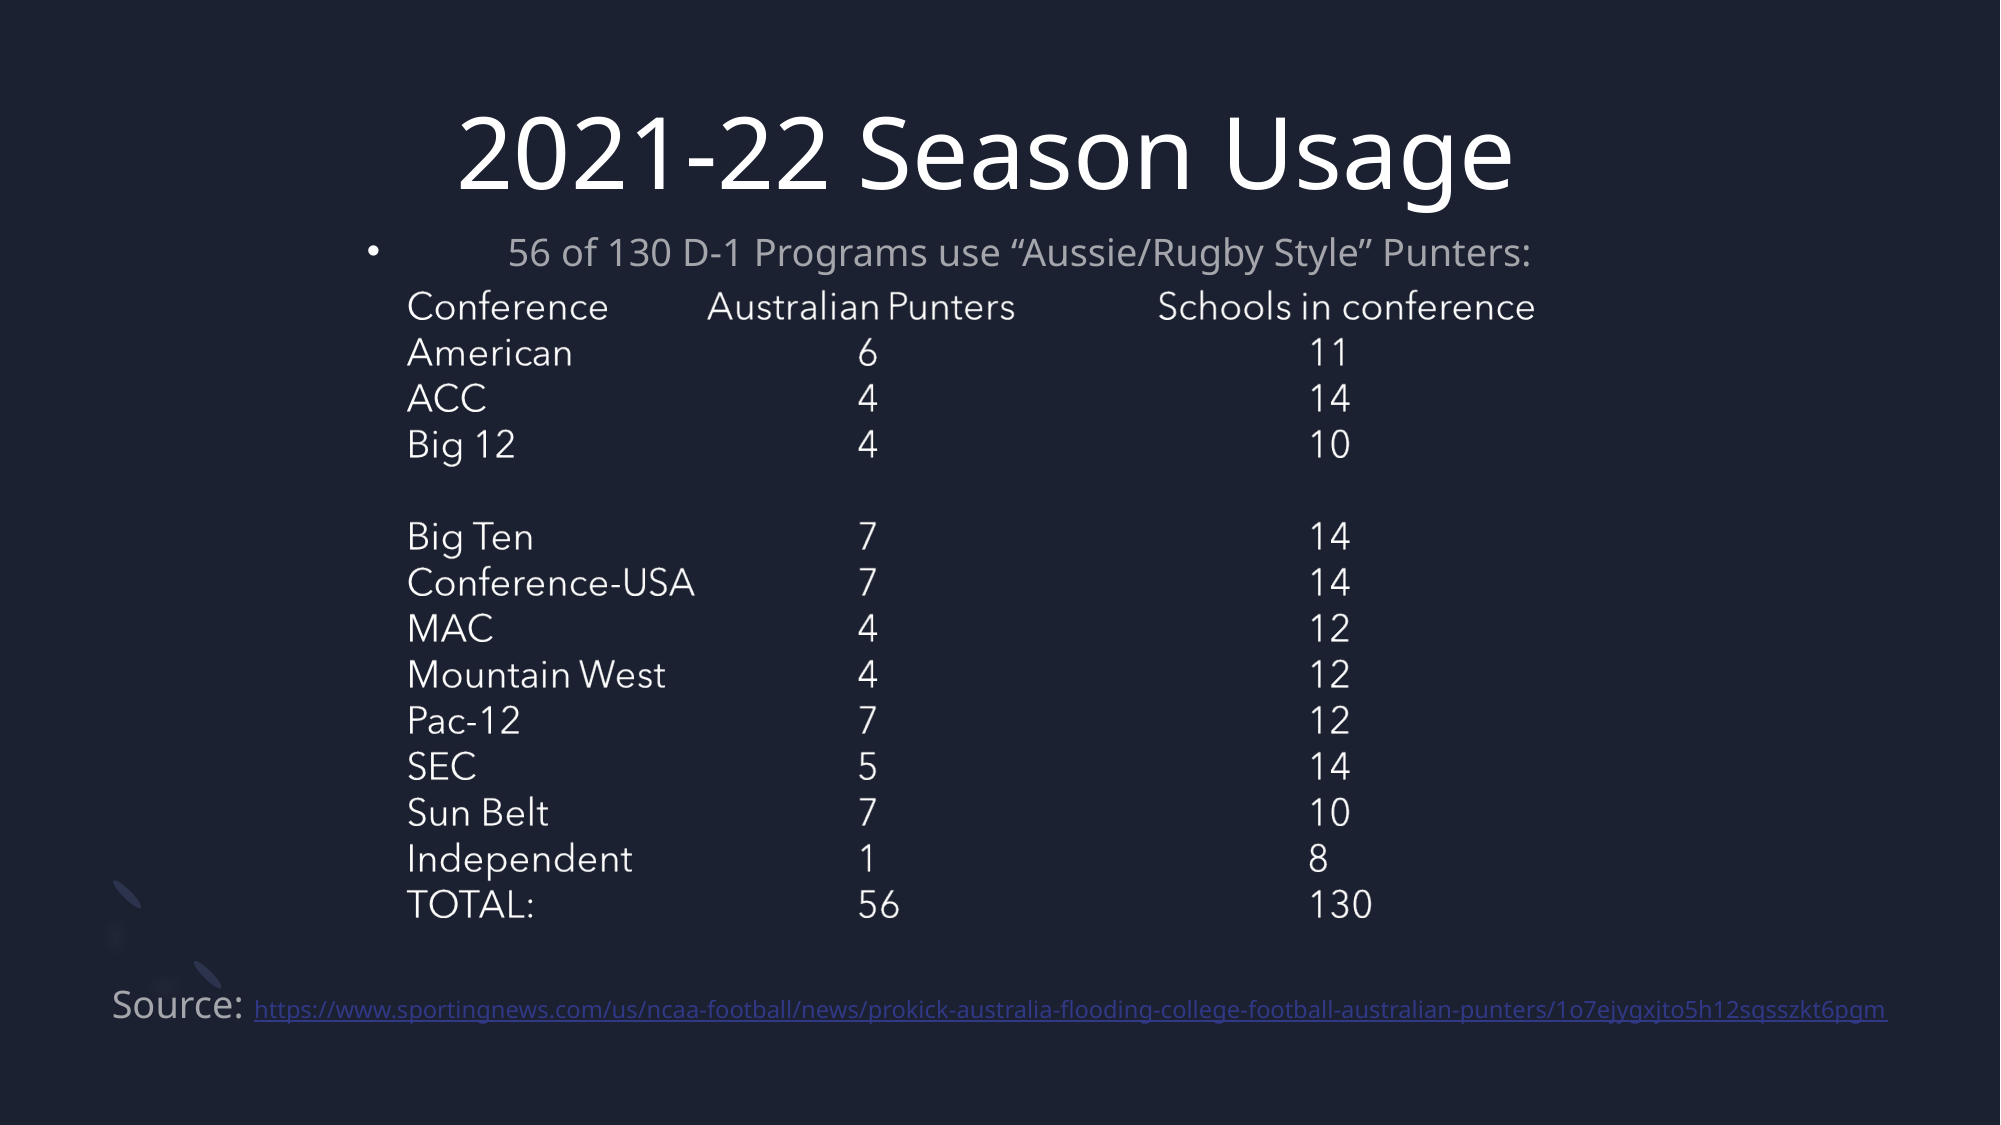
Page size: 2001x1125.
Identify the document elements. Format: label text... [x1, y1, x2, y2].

list 56 of 130 D-1 Programs use “Aussie/Rugby Style” Punters: Source: https://www.sportingnews.com/us/ncaa-football/news/prokick-australia-flooding-college-football-australian-punters/1o7ejygxjto5h12sqsszkt6pgm [90, 223, 1910, 1035]
title 2021-22 Season Usage [90, 90, 1910, 223]
picture [383, 270, 1617, 952]
